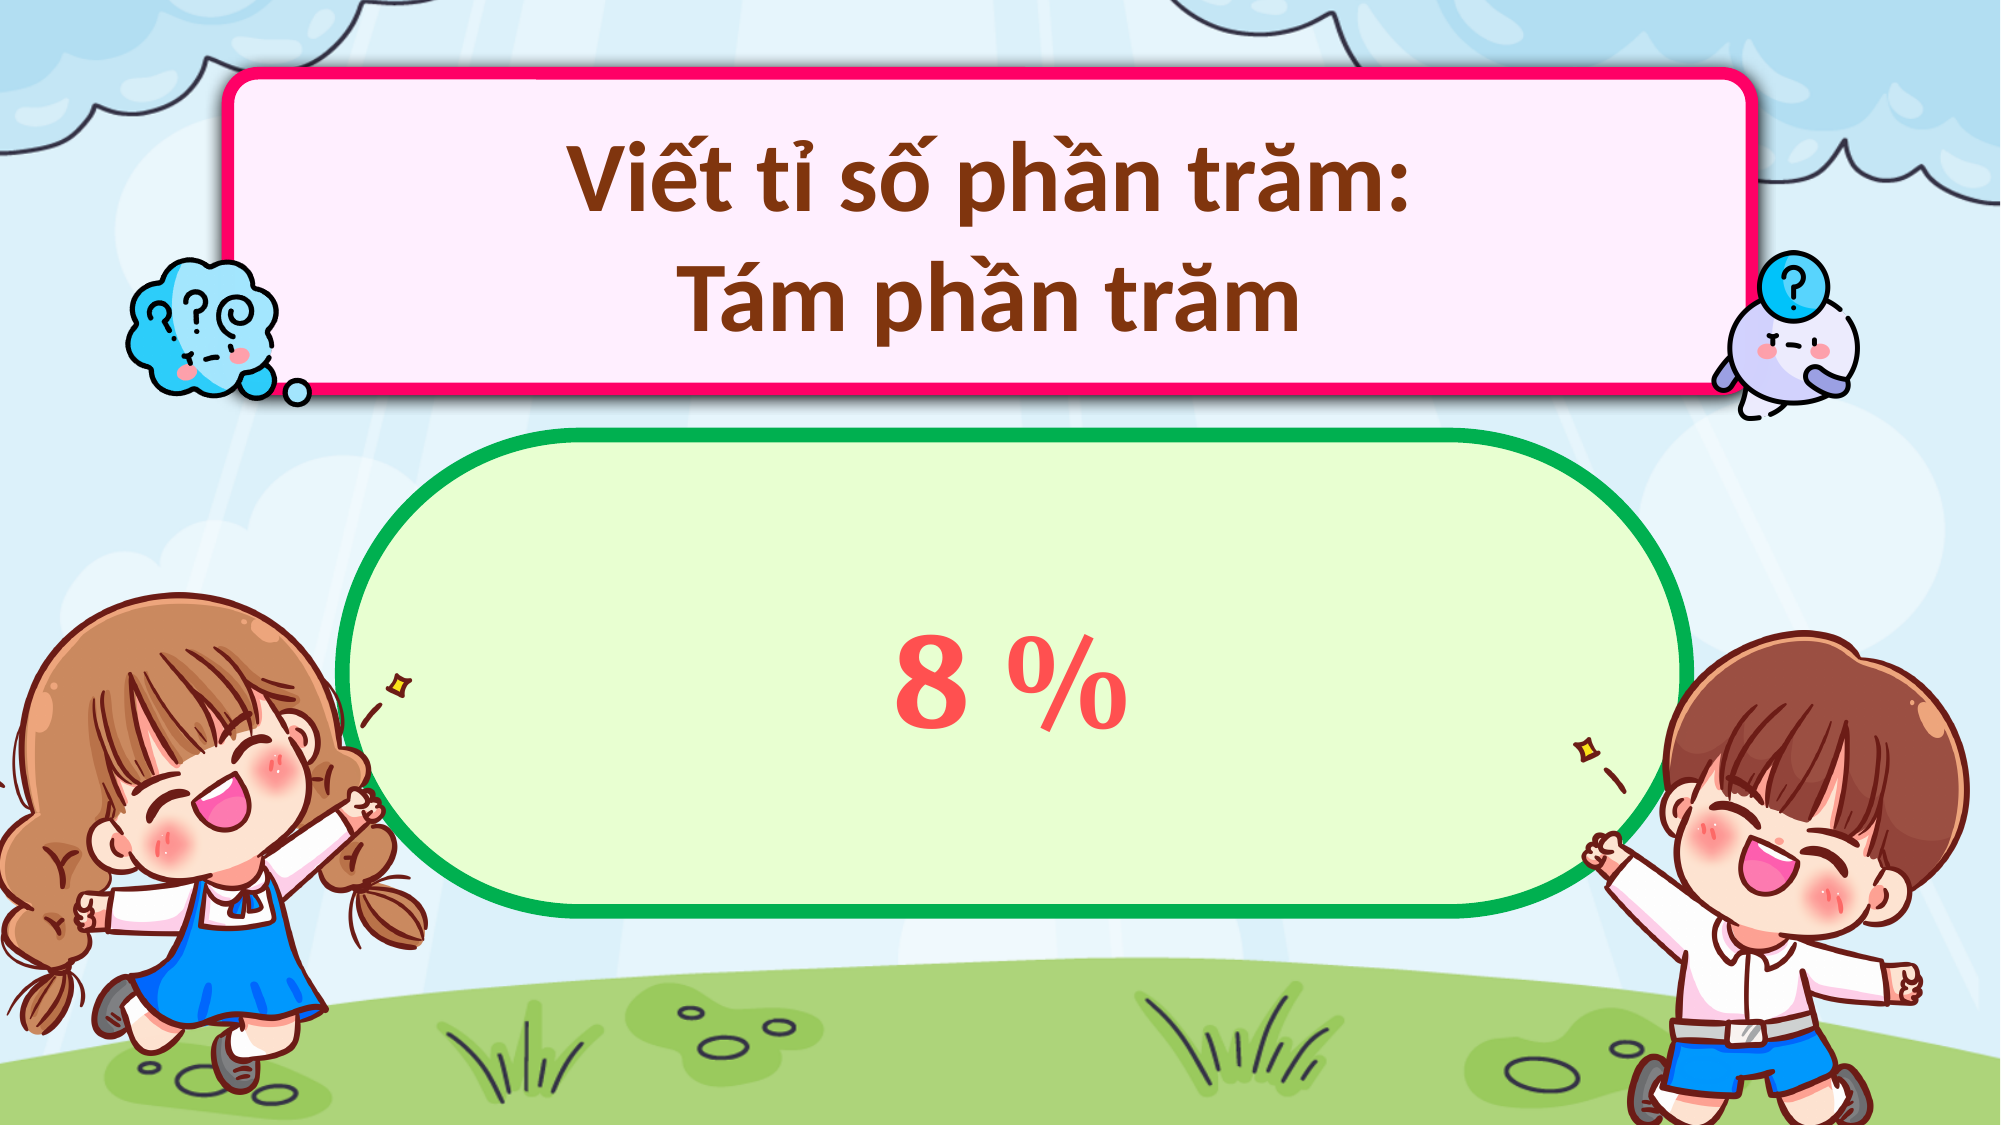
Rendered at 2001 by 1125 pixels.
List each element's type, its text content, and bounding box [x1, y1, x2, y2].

text_box 8 % [355, 433, 1685, 914]
picture [0, 0, 2001, 1125]
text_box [121, 72, 1871, 431]
